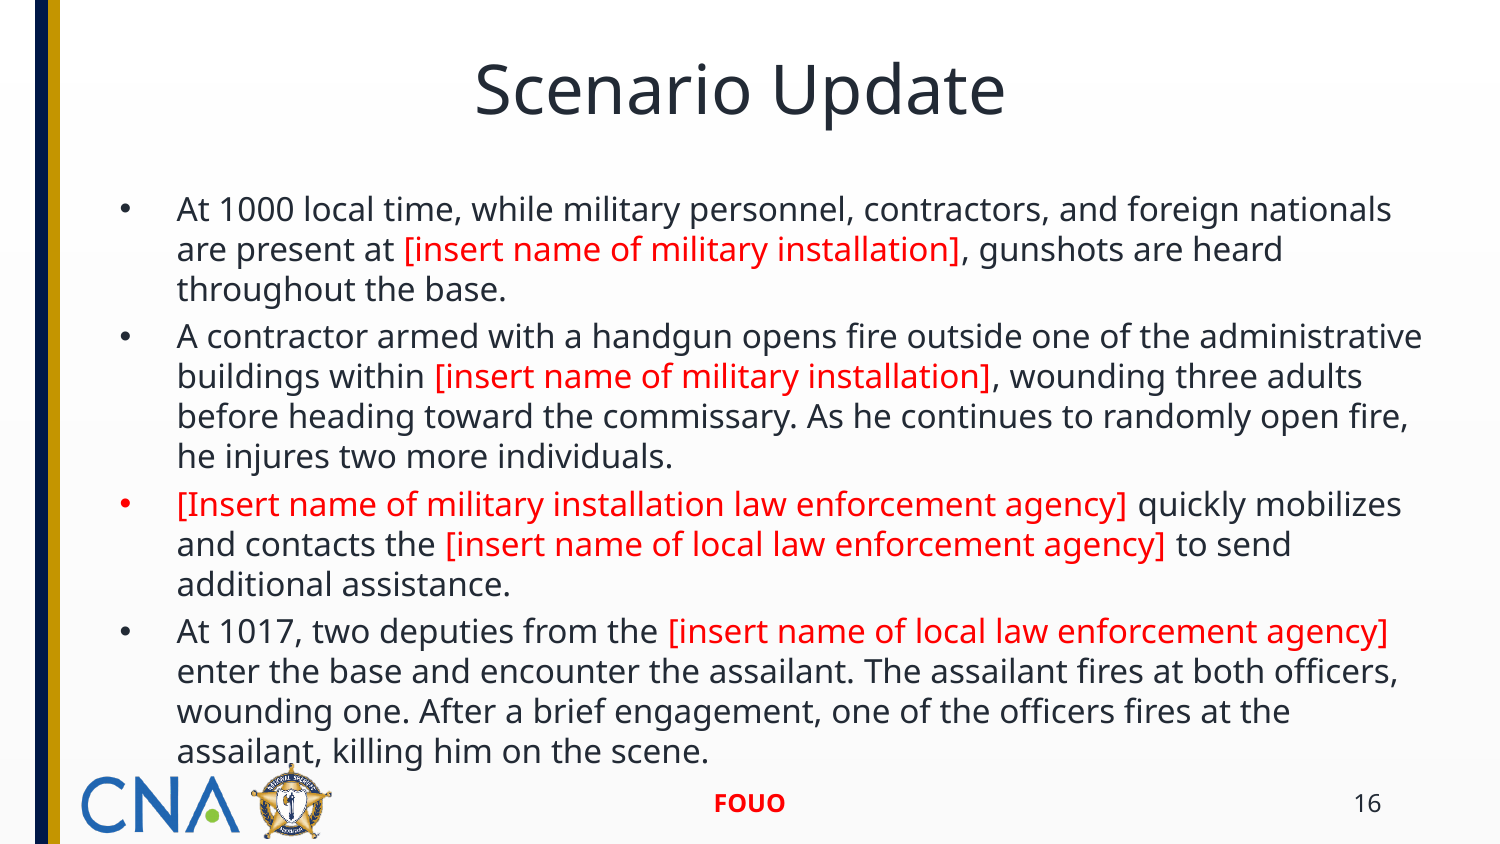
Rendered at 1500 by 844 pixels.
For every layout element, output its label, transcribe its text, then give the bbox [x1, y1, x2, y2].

slide_number 16 [1059, 782, 1397, 827]
picture [78, 774, 243, 835]
title Scenario Update [103, 10, 1397, 174]
list At 1000 local time, while military personnel, contractors, and foreign nationals are present at [insert name of military installation], gunshots are heard throughout the base. A contractor armed with a handgun opens fire outside one of the administrative buildings within [insert name of military installation], wounding three adults before heading toward the commissary. As he continues to randomly open fire, he injures two more individuals. [Insert name of military installation law enforcement agency] quickly mobilizes and contacts the [insert name of local law enforcement agency] to send additional assistance. At 1017, two deputies from the [insert name of local law enforcement agency] enter the base and encounter the assailant. The assailant fires at both officers, wounding one. After a brief engagement, one of the officers fires at the assailant, killing him on the scene. [103, 180, 1444, 783]
footer FOUO [496, 782, 1004, 827]
picture [251, 783, 332, 839]
